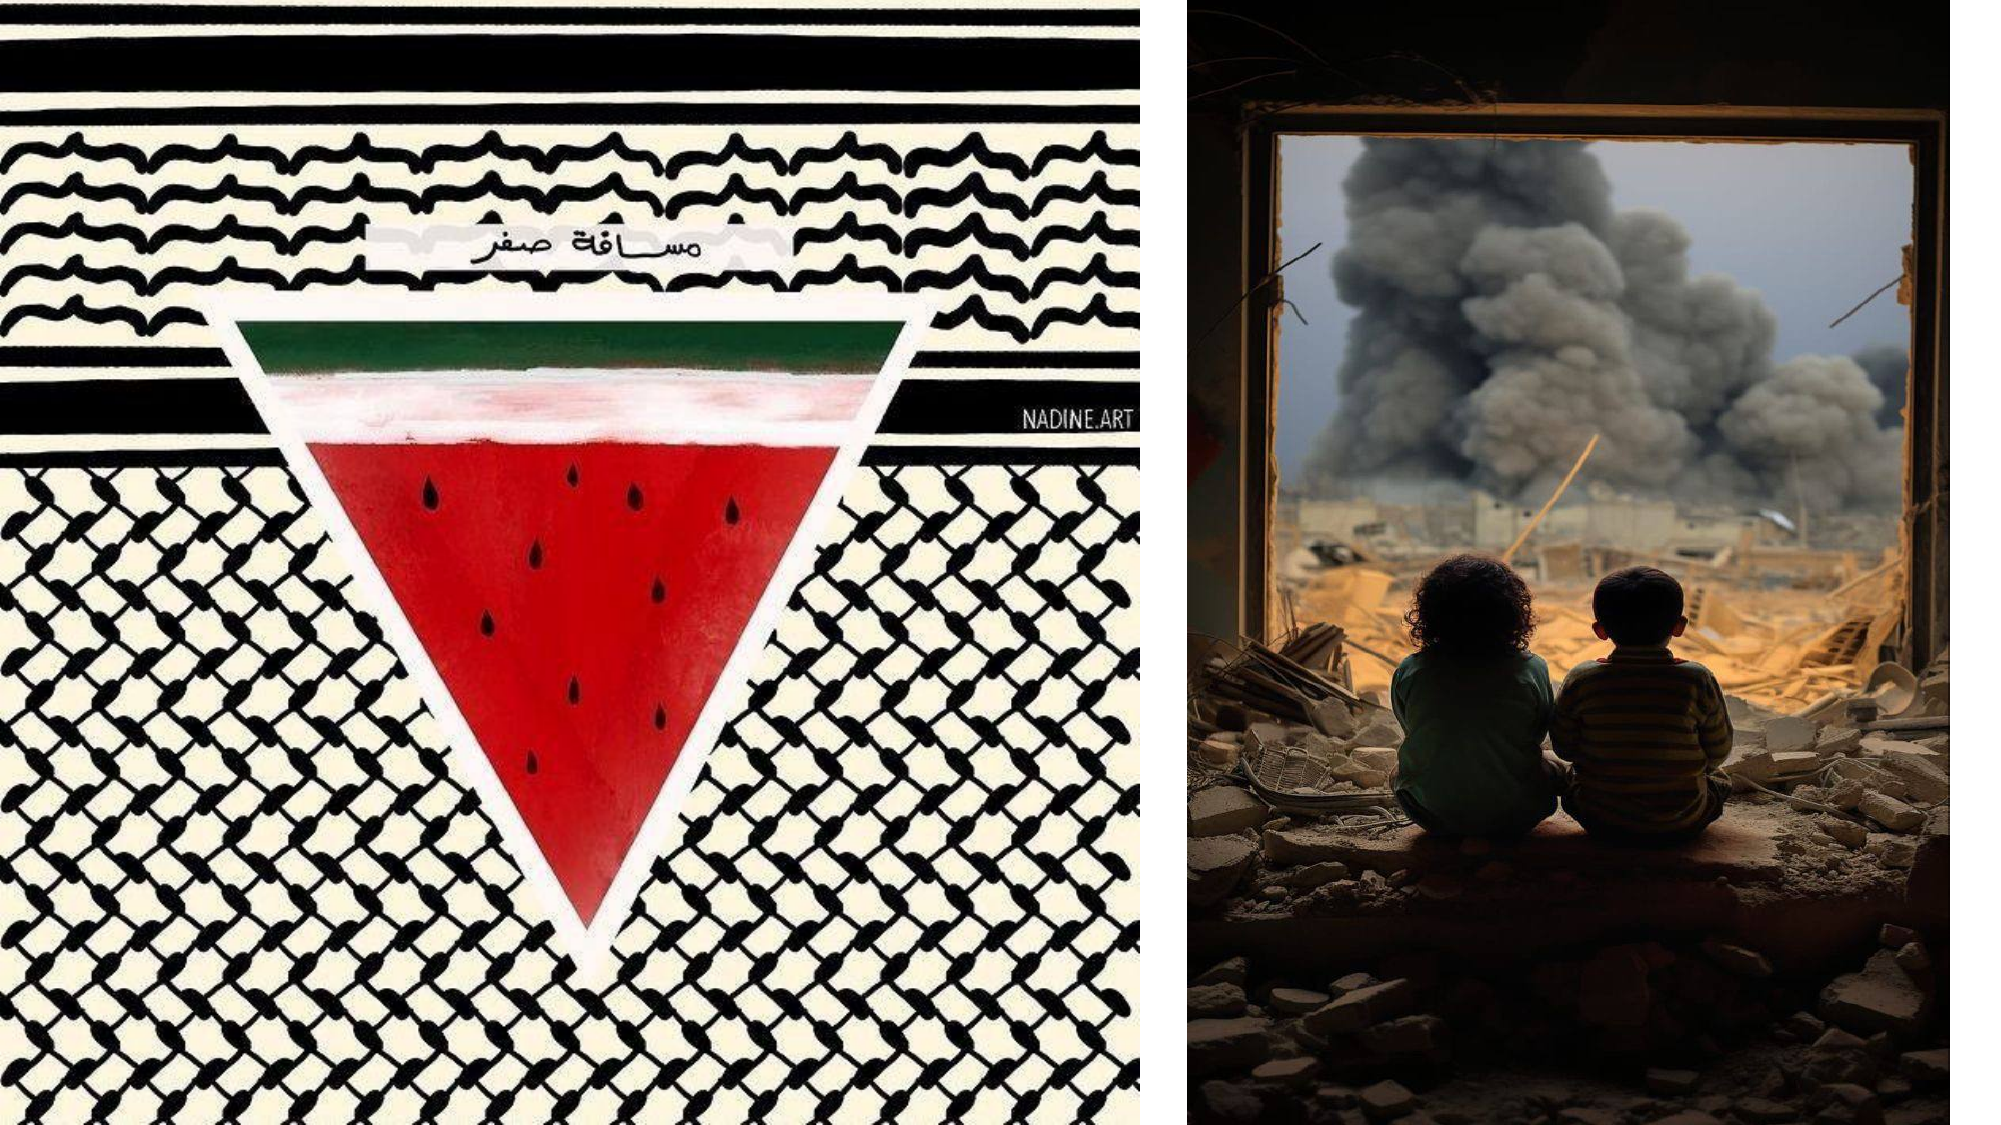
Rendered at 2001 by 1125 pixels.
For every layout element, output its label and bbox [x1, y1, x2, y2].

picture [1187, 0, 1950, 1125]
list [0, 0, 1140, 1125]
